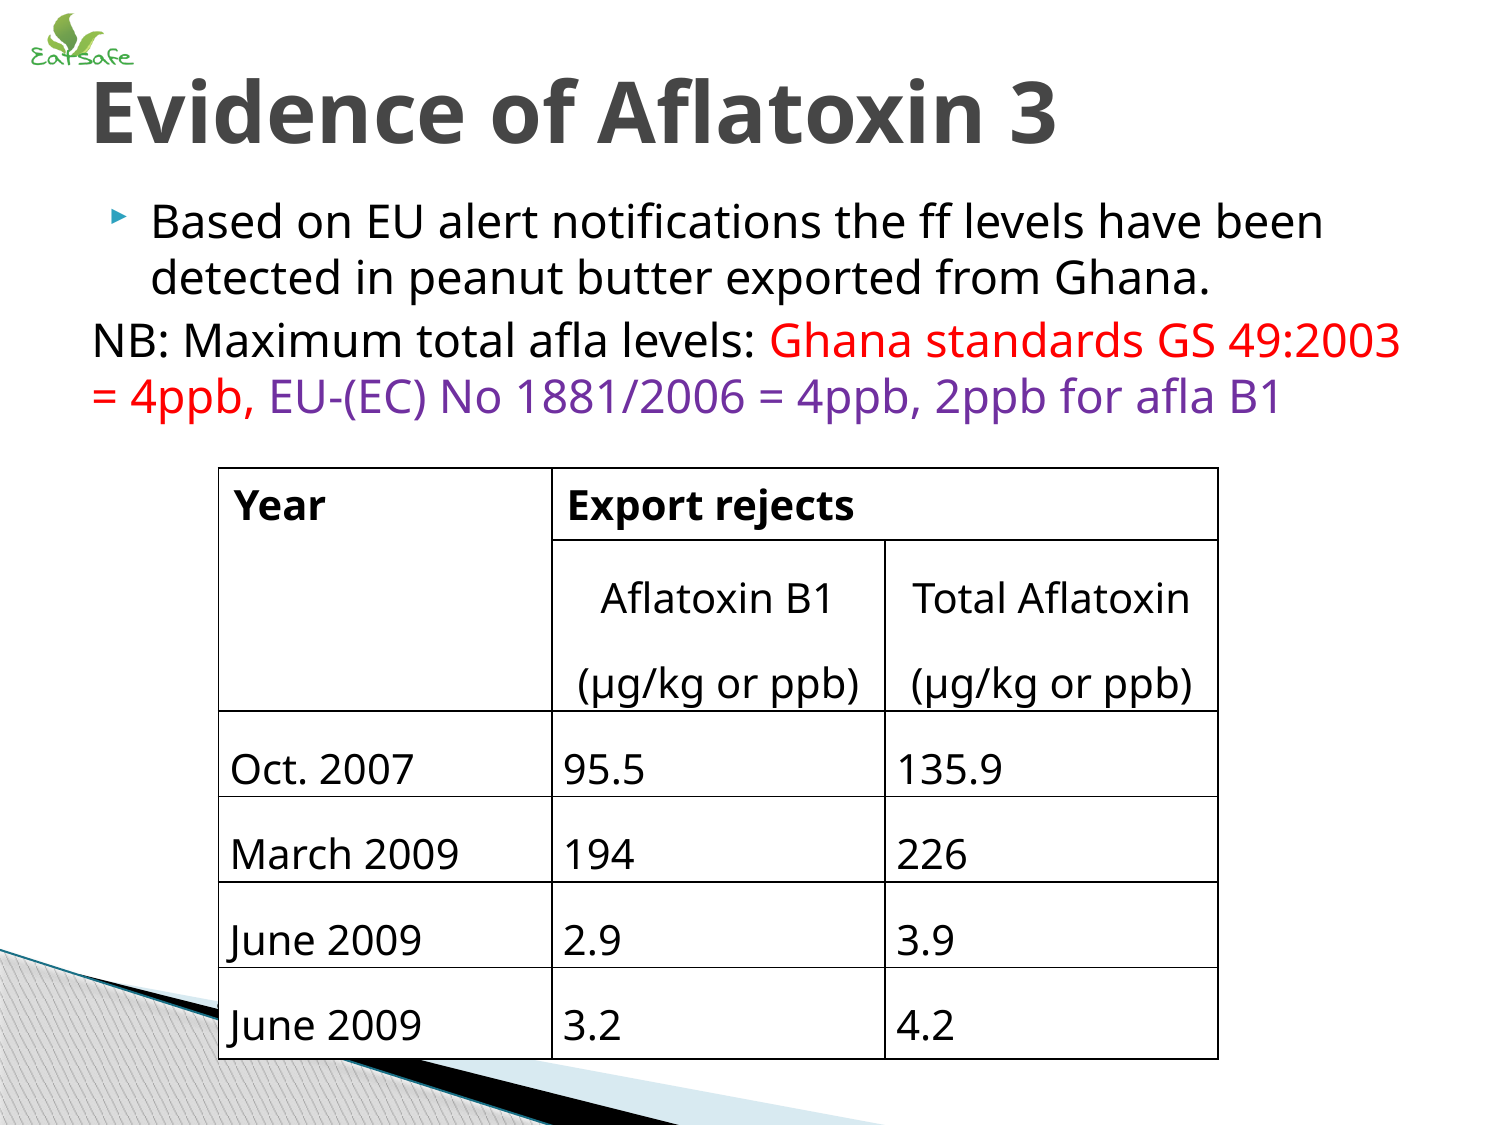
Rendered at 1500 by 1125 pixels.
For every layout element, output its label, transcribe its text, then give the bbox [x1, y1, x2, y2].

table_cell Oct. 2007 [219, 712, 551, 796]
table_cell 135.9 [886, 712, 1217, 796]
table_cell 95.5 [553, 712, 884, 796]
table_cell 2.9 [553, 883, 884, 967]
table_cell 3.9 [886, 883, 1217, 967]
table_cell Total Aflatoxin (μg/kg or ppb) [886, 541, 1217, 710]
table_header Year [219, 469, 551, 710]
table_cell March 2009 [219, 797, 551, 881]
picture [29, 11, 136, 67]
table_cell June 2009 [219, 883, 551, 967]
list Based on EU alert notifications the ff levels have been detected in peanut butter exported from Ghana. NB: Maximum total afla levels: Ghana standards GS 49:2003 = 4ppb, EU-(EC) No 1881/2006 = 4ppb, 2ppb for afla B1 Source: Compiled from Rapid Alert System for Food and Feed (RASFF) [76, 184, 1427, 1047]
table_cell 194 [553, 797, 884, 881]
table_cell 4.2 [886, 968, 1217, 1058]
table_cell June 2009 [219, 968, 551, 1058]
table_cell Aflatoxin B1 (μg/kg or ppb) [553, 541, 884, 710]
table_cell 3.2 [553, 968, 884, 1058]
title Evidence of Aflatoxin 3 [75, 45, 1425, 173]
table_header Export rejects [553, 469, 1217, 539]
table_cell 226 [886, 797, 1217, 881]
